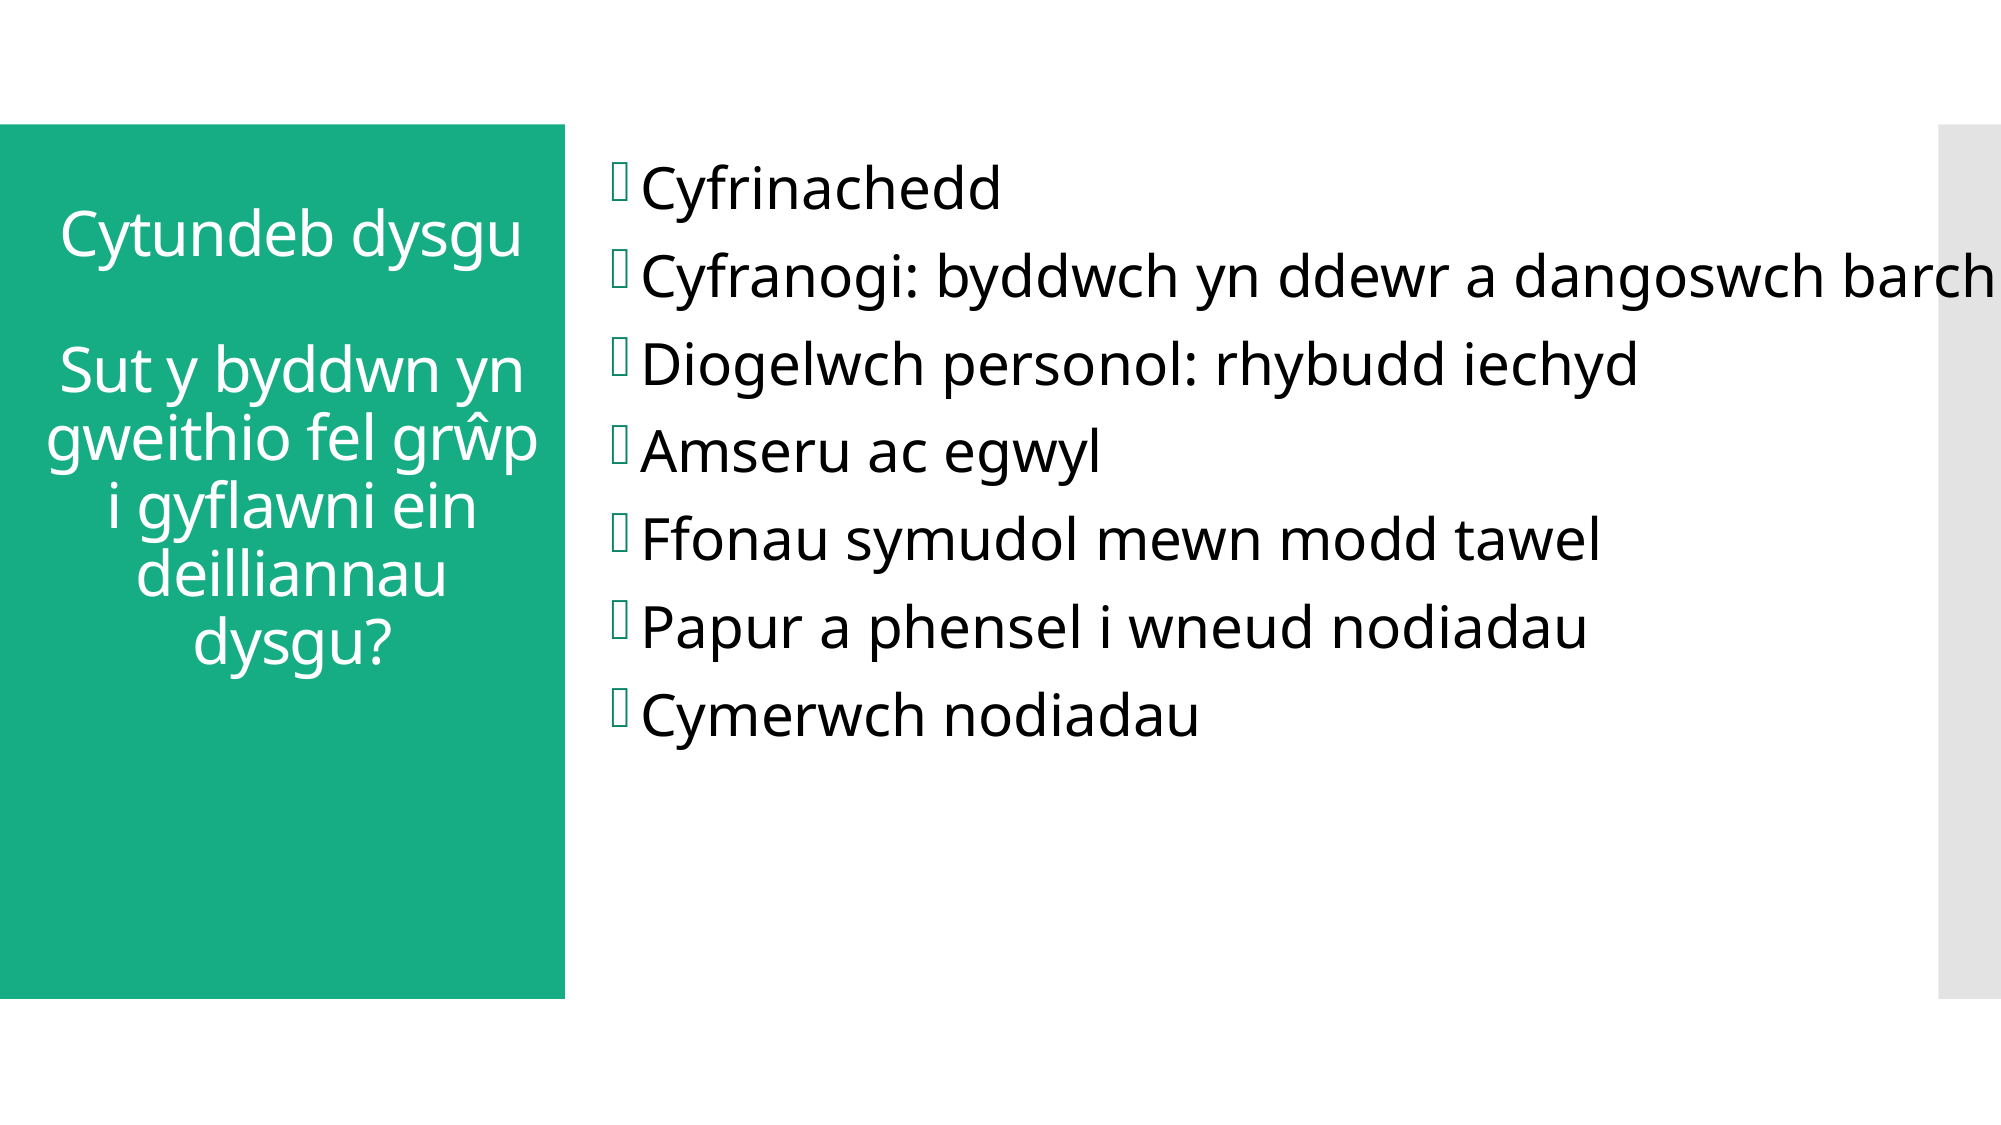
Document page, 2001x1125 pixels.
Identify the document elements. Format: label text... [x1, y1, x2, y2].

title Cytundeb dysgu Sut y byddwn yn gweithio fel grŵp i gyflawni ein deilliannau dysgu? [27, 189, 558, 768]
list Cyfrinachedd Cyfranogi: byddwch yn ddewr a dangoswch barch Diogelwch personol: rhybudd iechyd Amseru ac egwyl Ffonau symudol mewn modd tawel Papur a phensel i wneud nodiadau Cymerwch nodiadau [595, 141, 2000, 855]
